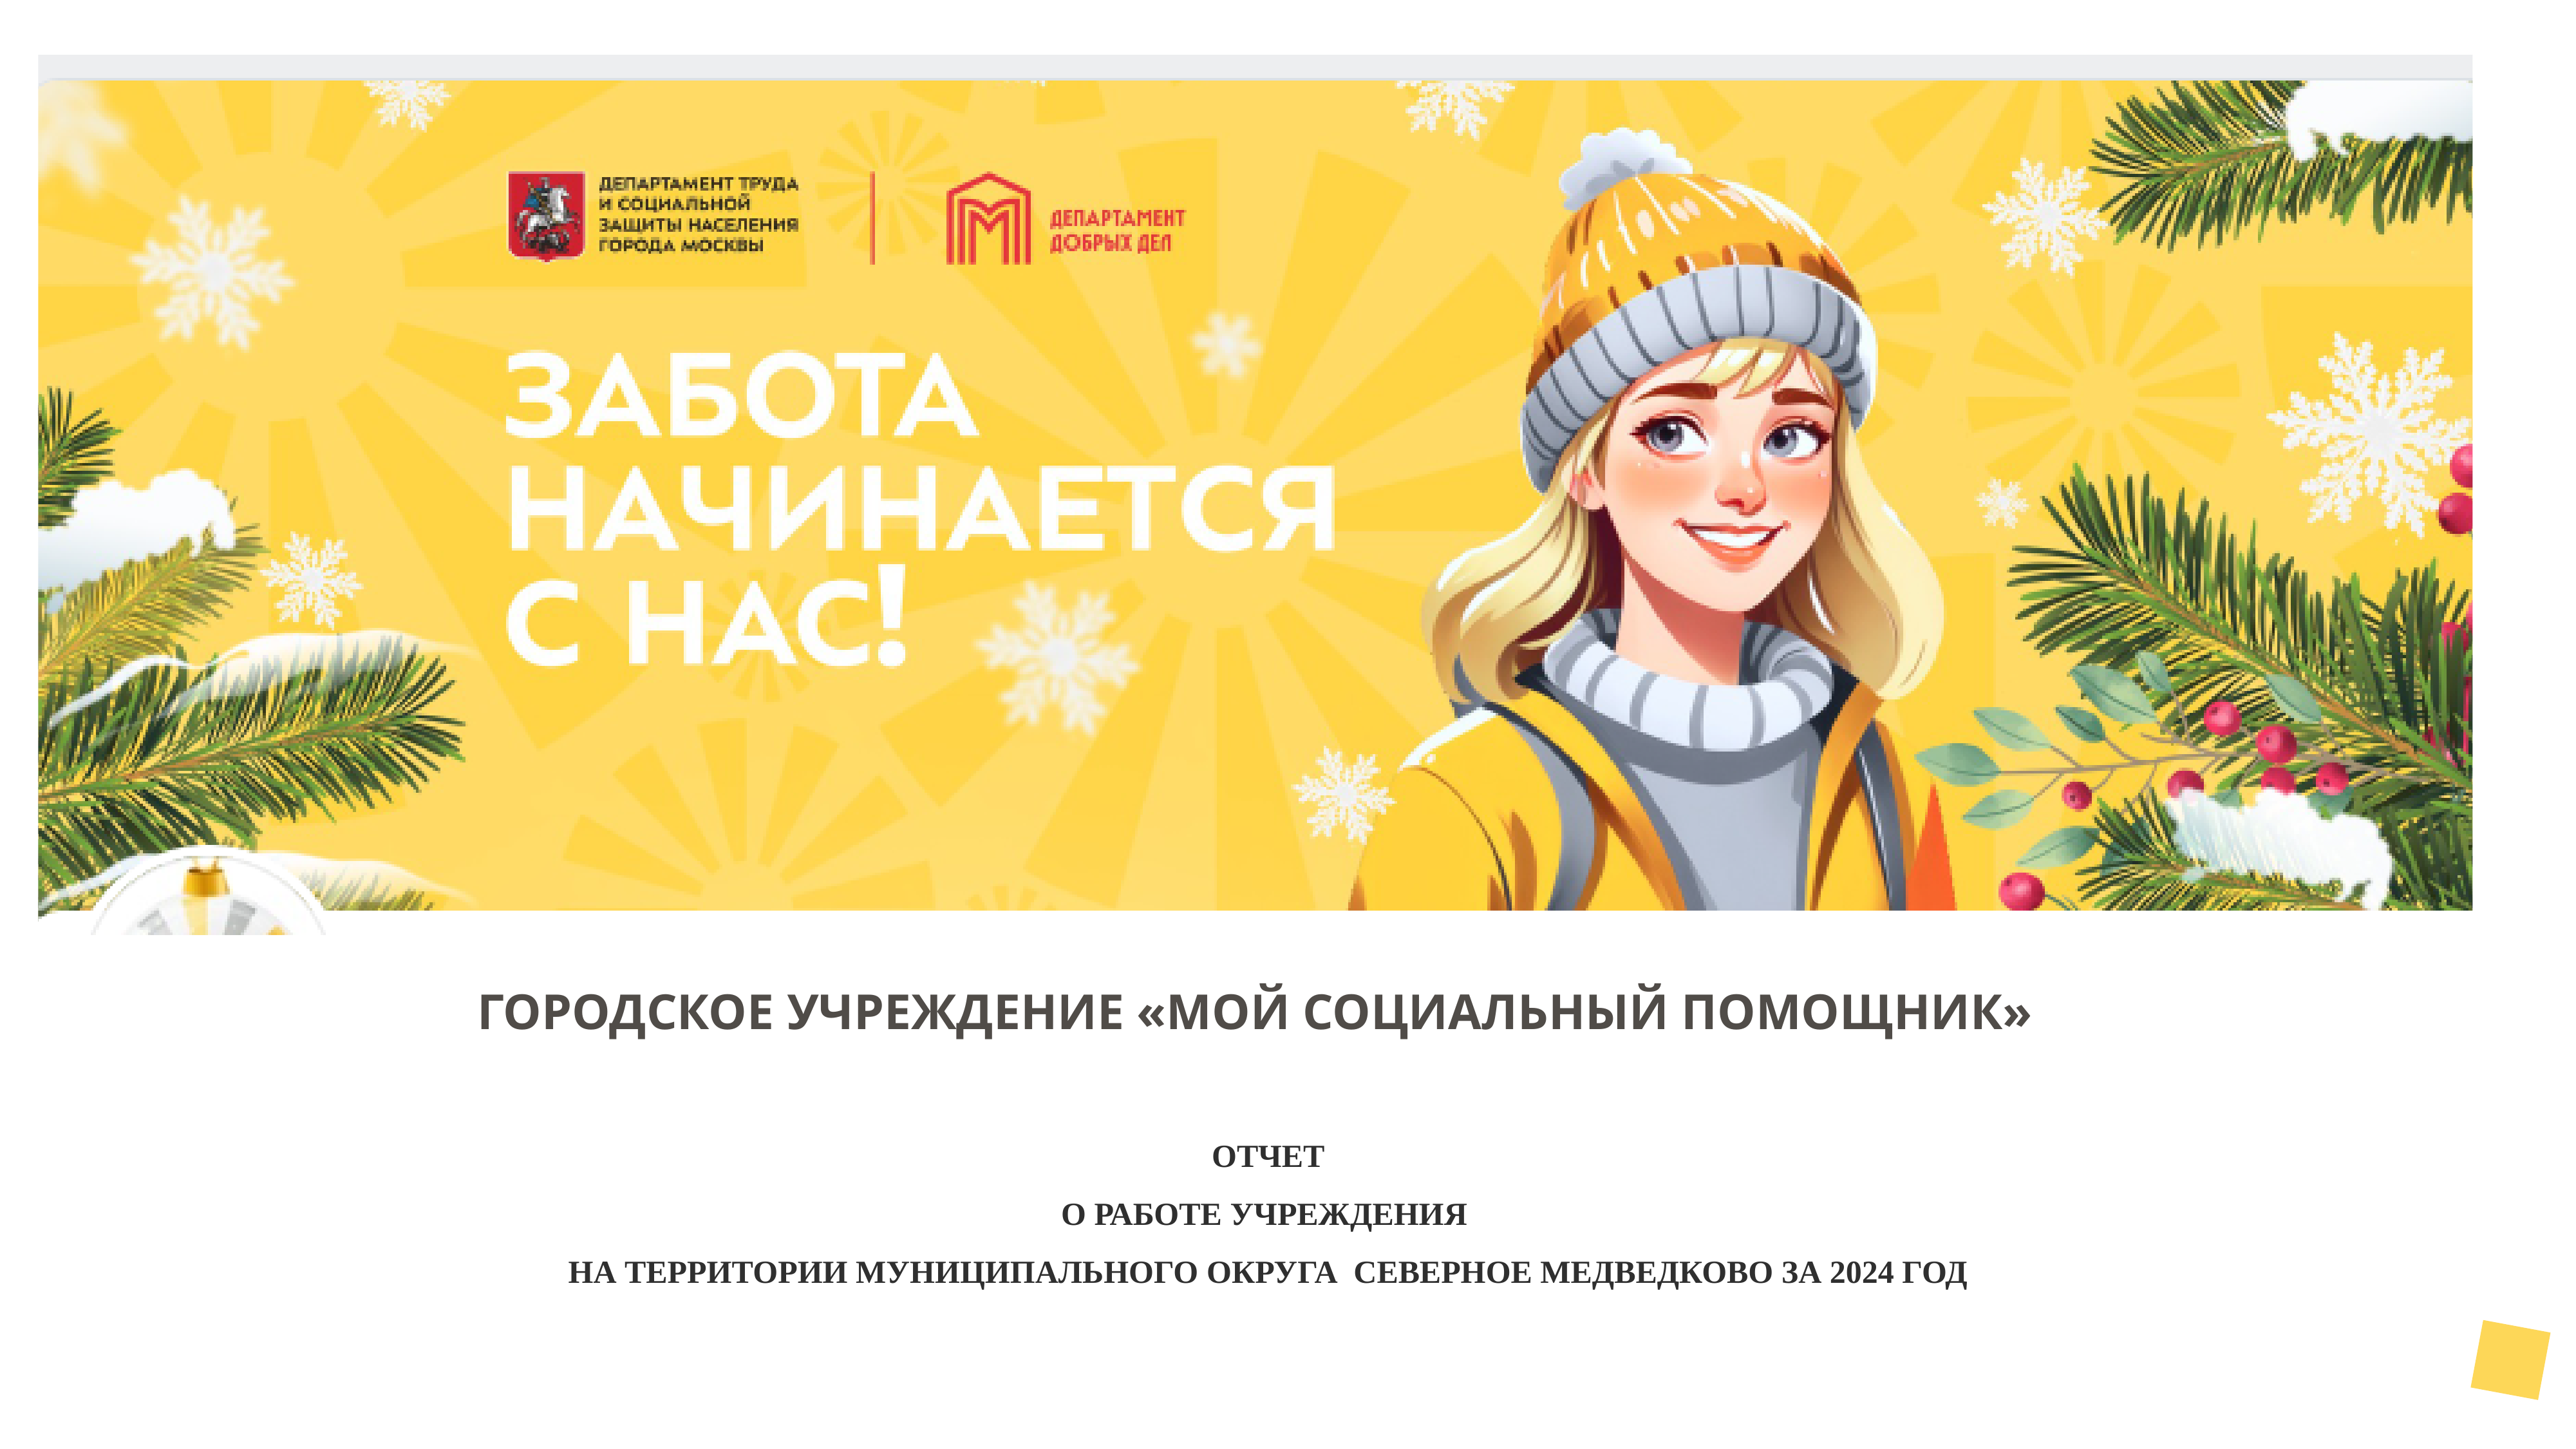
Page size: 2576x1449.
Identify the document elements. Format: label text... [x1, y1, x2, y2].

picture [38, 55, 2473, 935]
text_box ГОРОДСКОЕ УЧРЕЖДЕНИЕ «МОЙ СОЦИАЛЬНЫЙ ПОМОЩНИК» [38, 935, 2473, 1103]
text_box ОТЧЕТ О РАБОТЕ УЧРЕЖДЕНИЯ НА ТЕРРИТОРИИ МУНИЦИПАЛЬНОГО ОКРУГА СЕВЕРНОЕ МЕДВЕДКОВО ЗА 2024 ГОД [38, 1110, 2451, 1362]
